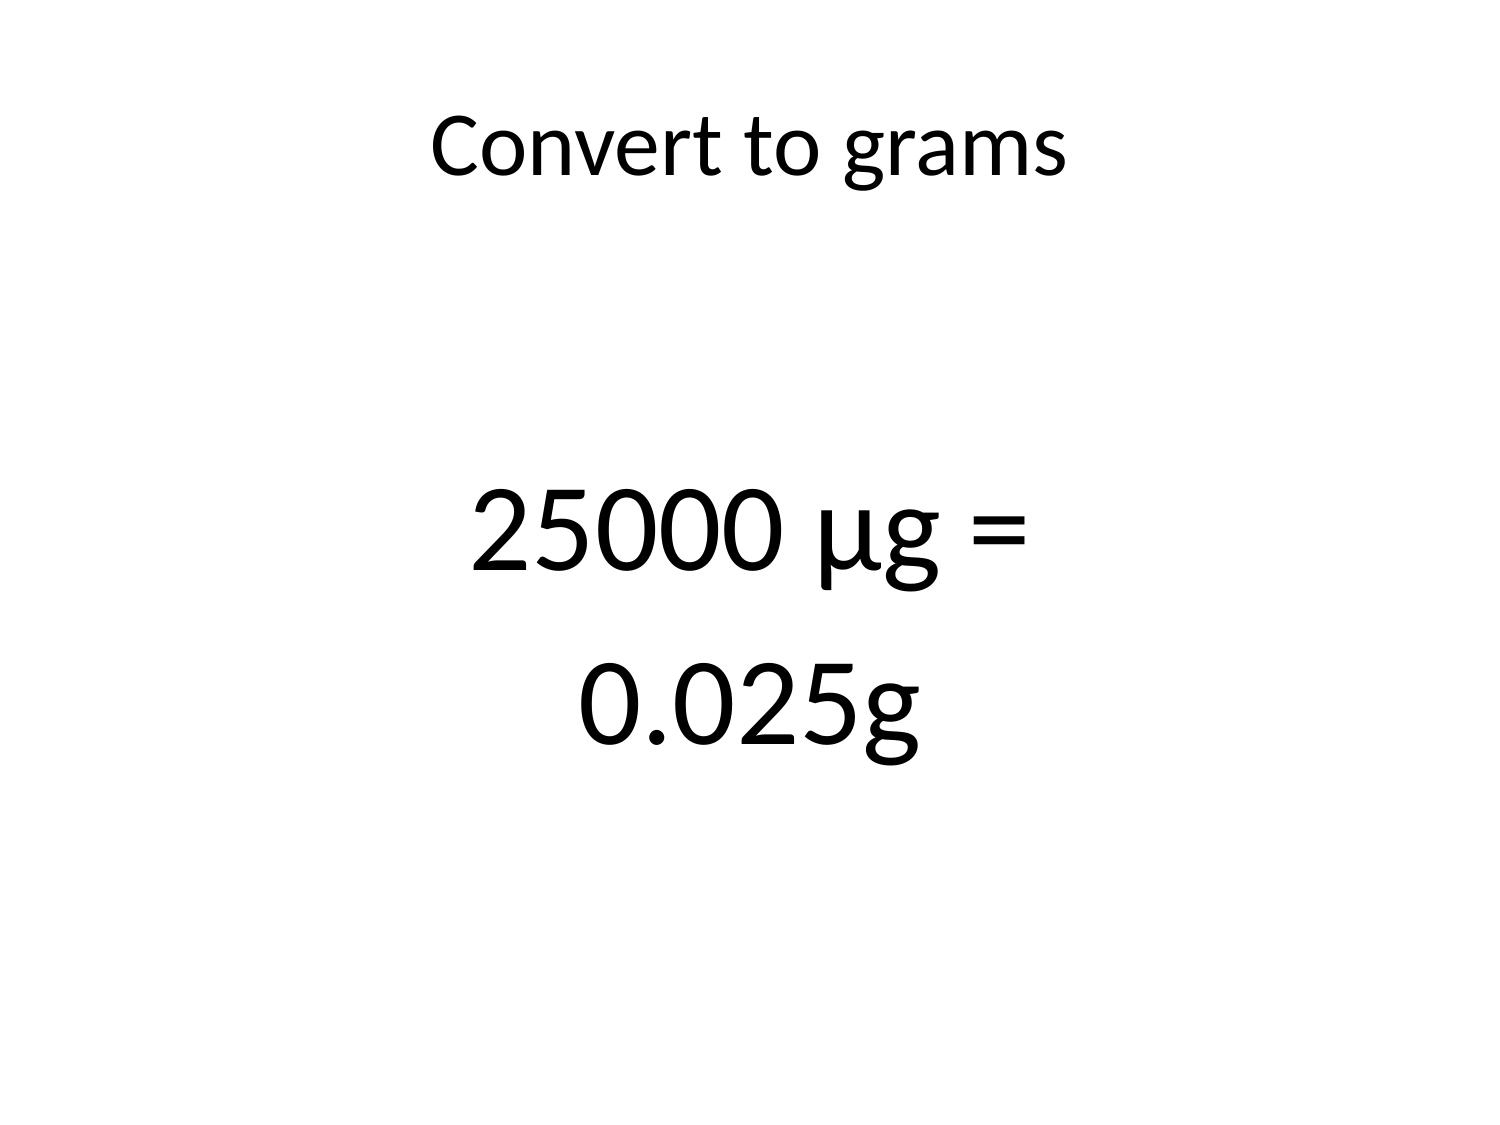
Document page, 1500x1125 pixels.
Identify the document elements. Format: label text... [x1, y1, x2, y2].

title Convert to grams [75, 45, 1425, 233]
list 25000 μg = 0.025g [75, 262, 1425, 1005]
